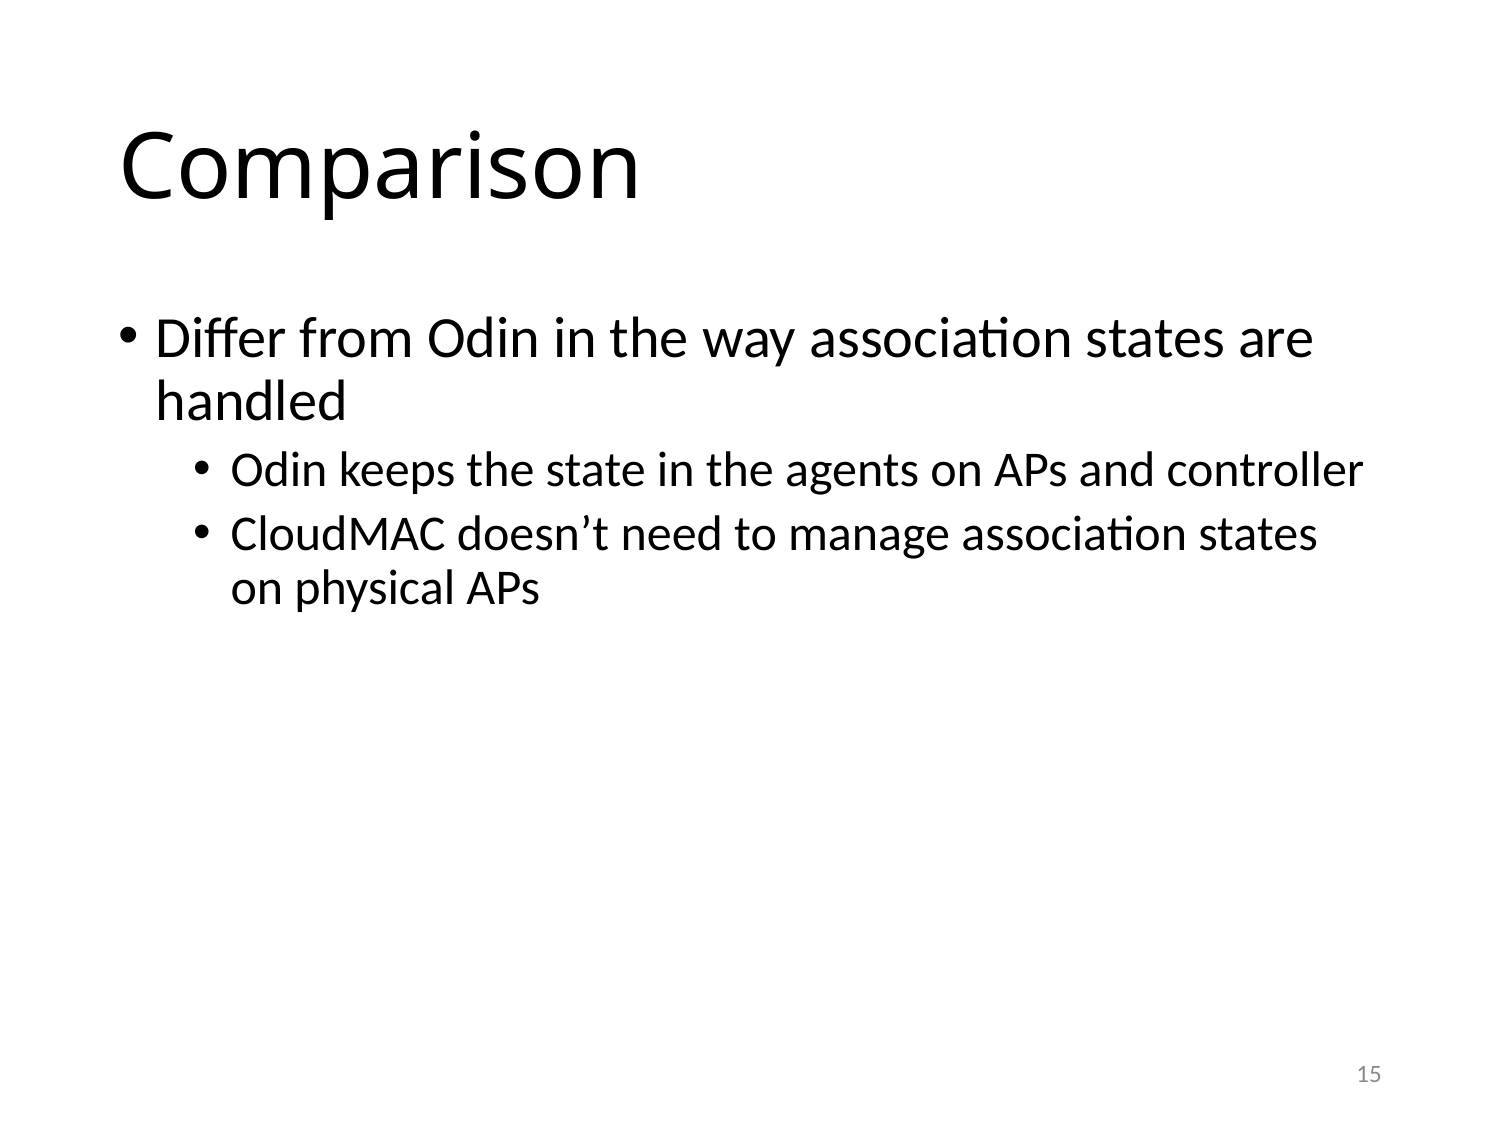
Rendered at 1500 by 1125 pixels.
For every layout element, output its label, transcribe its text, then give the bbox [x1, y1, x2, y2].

list Differ from Odin in the way association states are handled Odin keeps the state in the agents on APs and controller CloudMAC doesn’t need to manage association states on physical APs [103, 299, 1397, 1014]
title Comparison [103, 59, 1397, 278]
slide_number 15 [1059, 1042, 1397, 1103]
